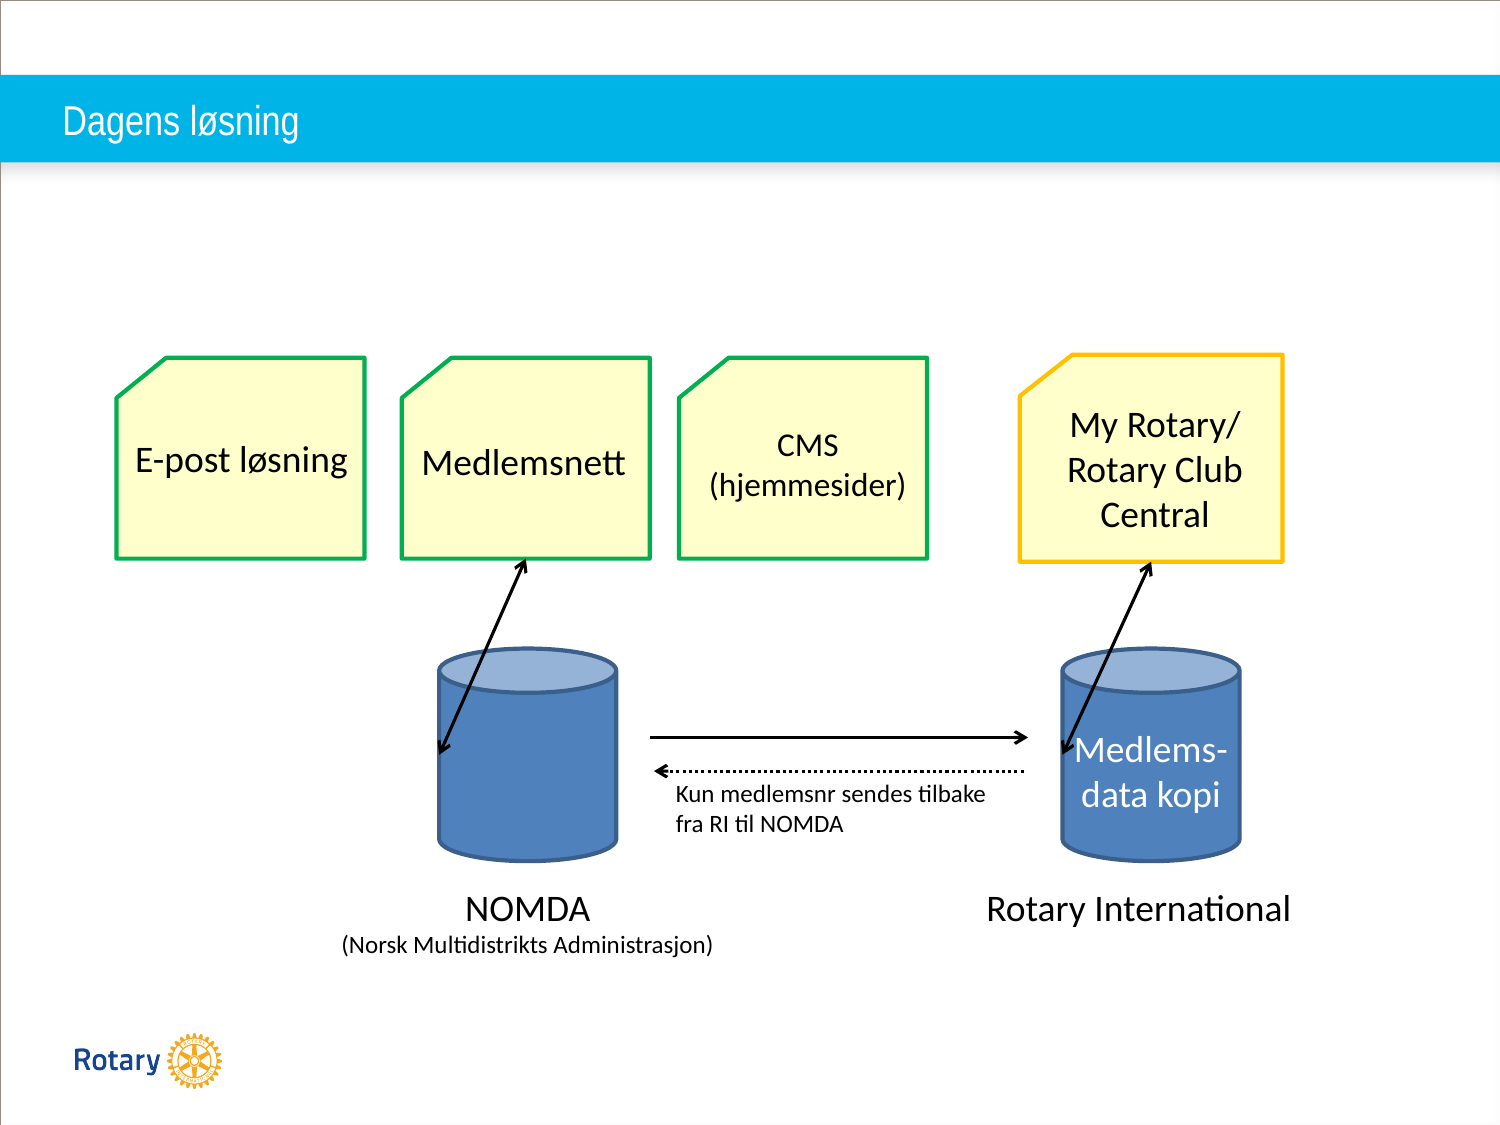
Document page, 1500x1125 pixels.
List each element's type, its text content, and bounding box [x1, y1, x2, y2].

text_box [1062, 651, 1107, 718]
text_box Kun medlemsnr sendes tilbake fra RI til NOMDA [661, 778, 1022, 845]
text_box Medlems- data kopi [1023, 718, 1279, 823]
text_box [116, 357, 365, 427]
text_box [678, 357, 927, 559]
text_box Medlemsnett [401, 430, 646, 491]
picture [75, 1033, 222, 1089]
text_box My Rotary/ Rotary Club Central [1027, 392, 1283, 543]
text_box [1062, 823, 1240, 862]
text_box NOMDA (Norsk Multidistrikts Administrasjon) [309, 876, 747, 1011]
text_box [1082, 648, 1240, 718]
text_box Rotary International [971, 876, 1338, 982]
text_box [1019, 354, 1283, 562]
text_box [439, 648, 617, 862]
text_box CMS (hjemmesider) [683, 415, 932, 511]
title Dagens løsning [62, 75, 1500, 163]
text_box E-post løsning [116, 427, 367, 488]
text_box [116, 488, 365, 559]
text_box [401, 357, 650, 559]
